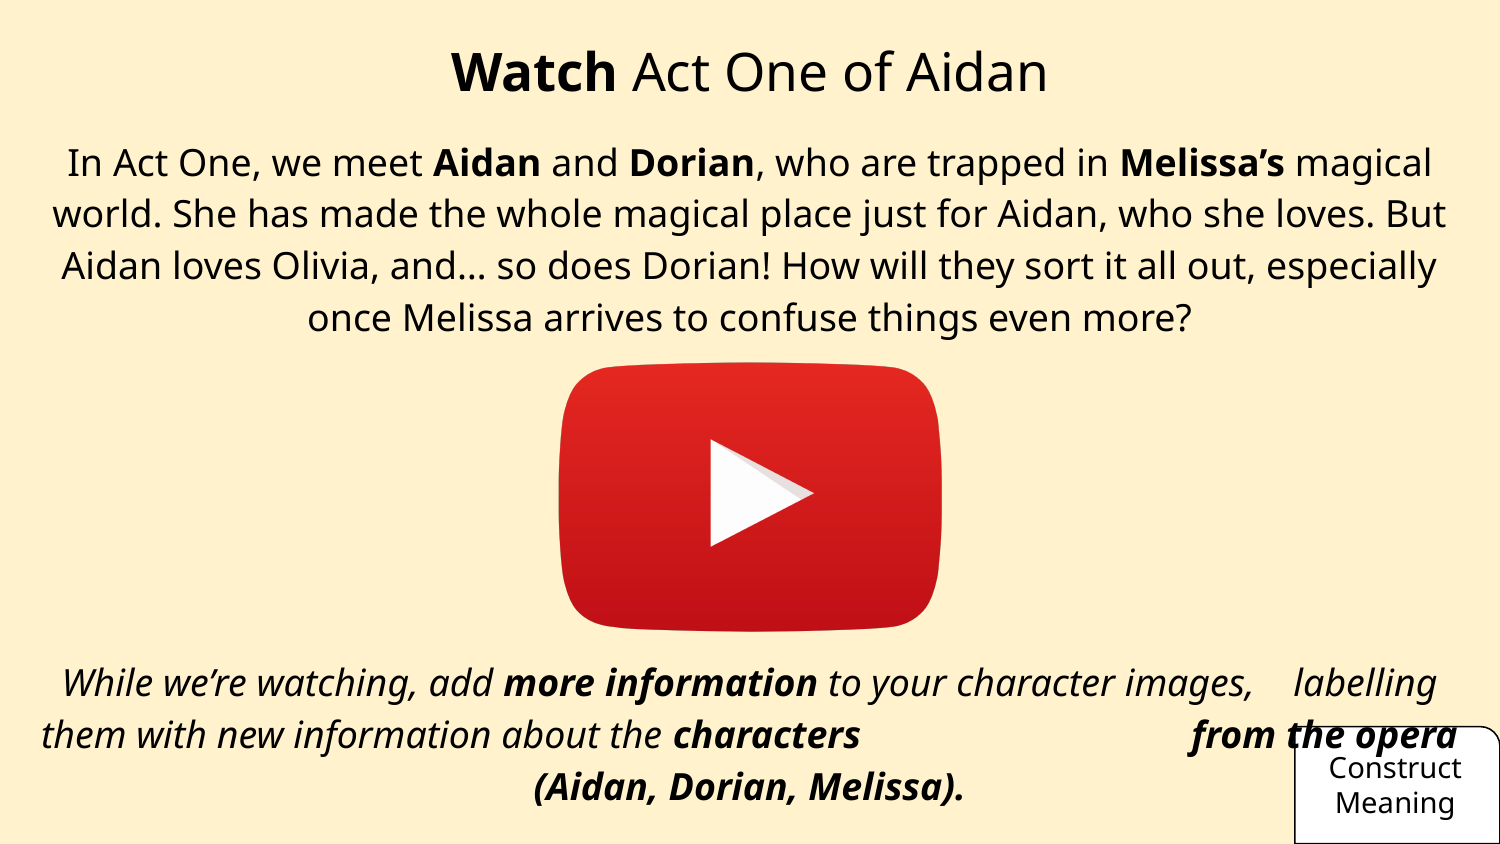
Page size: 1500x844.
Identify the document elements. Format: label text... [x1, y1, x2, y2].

title Watch Act One of Aidan [51, 23, 1449, 116]
list In Act One, we meet Aidan and Dorian, who are trapped in Melissa’s magical world. She has made the whole magical place just for Aidan, who she loves. But Aidan loves Olivia, and… so does Dorian! How will they sort it all out, especially once Melissa arrives to confuse things even more? While we’re watching, add more information to your character images, labelling them with new information about the characters from the opera (Aidan, Dorian, Melissa). [0, 116, 1500, 844]
picture [558, 362, 942, 633]
